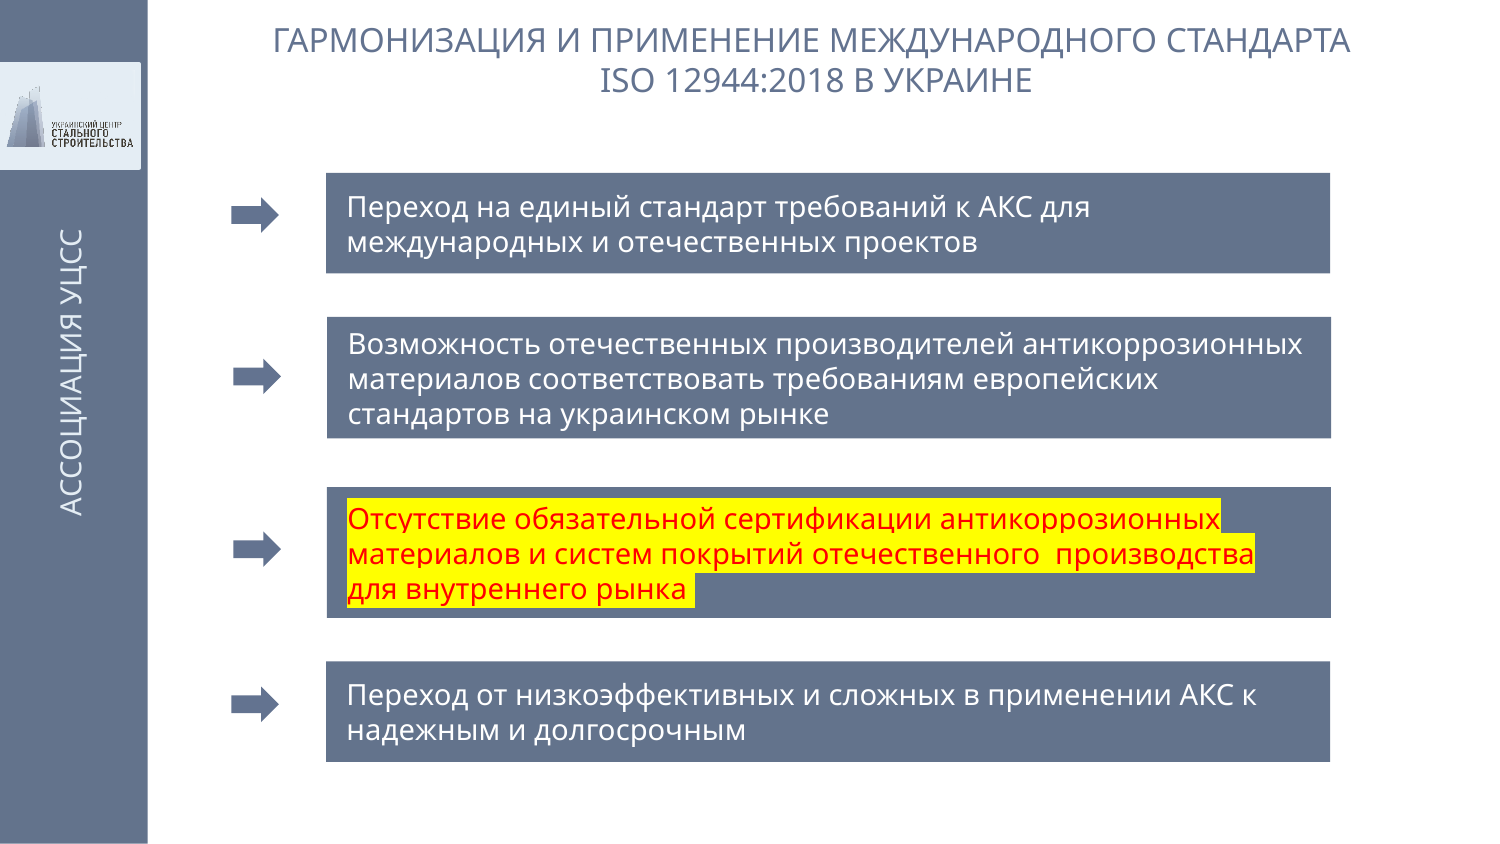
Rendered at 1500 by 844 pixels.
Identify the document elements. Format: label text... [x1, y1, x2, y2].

text_box ГАРМОНИЗАЦИЯ И ПРИМЕНЕНИЕ МЕЖДУНАРОДНОГО СТАНДАРТА ISO 12944:2018 В УКРАИНЕ [149, 12, 1485, 111]
text_box [229, 684, 281, 724]
text_box [0, 0, 150, 844]
text_box [231, 529, 284, 569]
text_box Возможность отечественных производителей антикоррозионных материалов соответствовать требованиям европейских стандартов на украинском рынке [325, 315, 1333, 441]
text_box Отсутствие обязательной сертификации антикоррозионных материалов и систем покрытий отечественного производства для внутреннего рынка [325, 485, 1333, 620]
text_box АССОЦИАЦИЯ УЦСС [28, 221, 111, 532]
text_box Переход на единый стандарт требований к АКС для международных и отечественных проектов [324, 171, 1332, 276]
text_box [0, 62, 141, 170]
text_box Переход от низкоэффективных и сложных в применении АКС к надежным и долгосрочным [324, 659, 1332, 764]
picture [3, 69, 136, 158]
text_box [229, 195, 281, 235]
text_box [231, 356, 284, 397]
